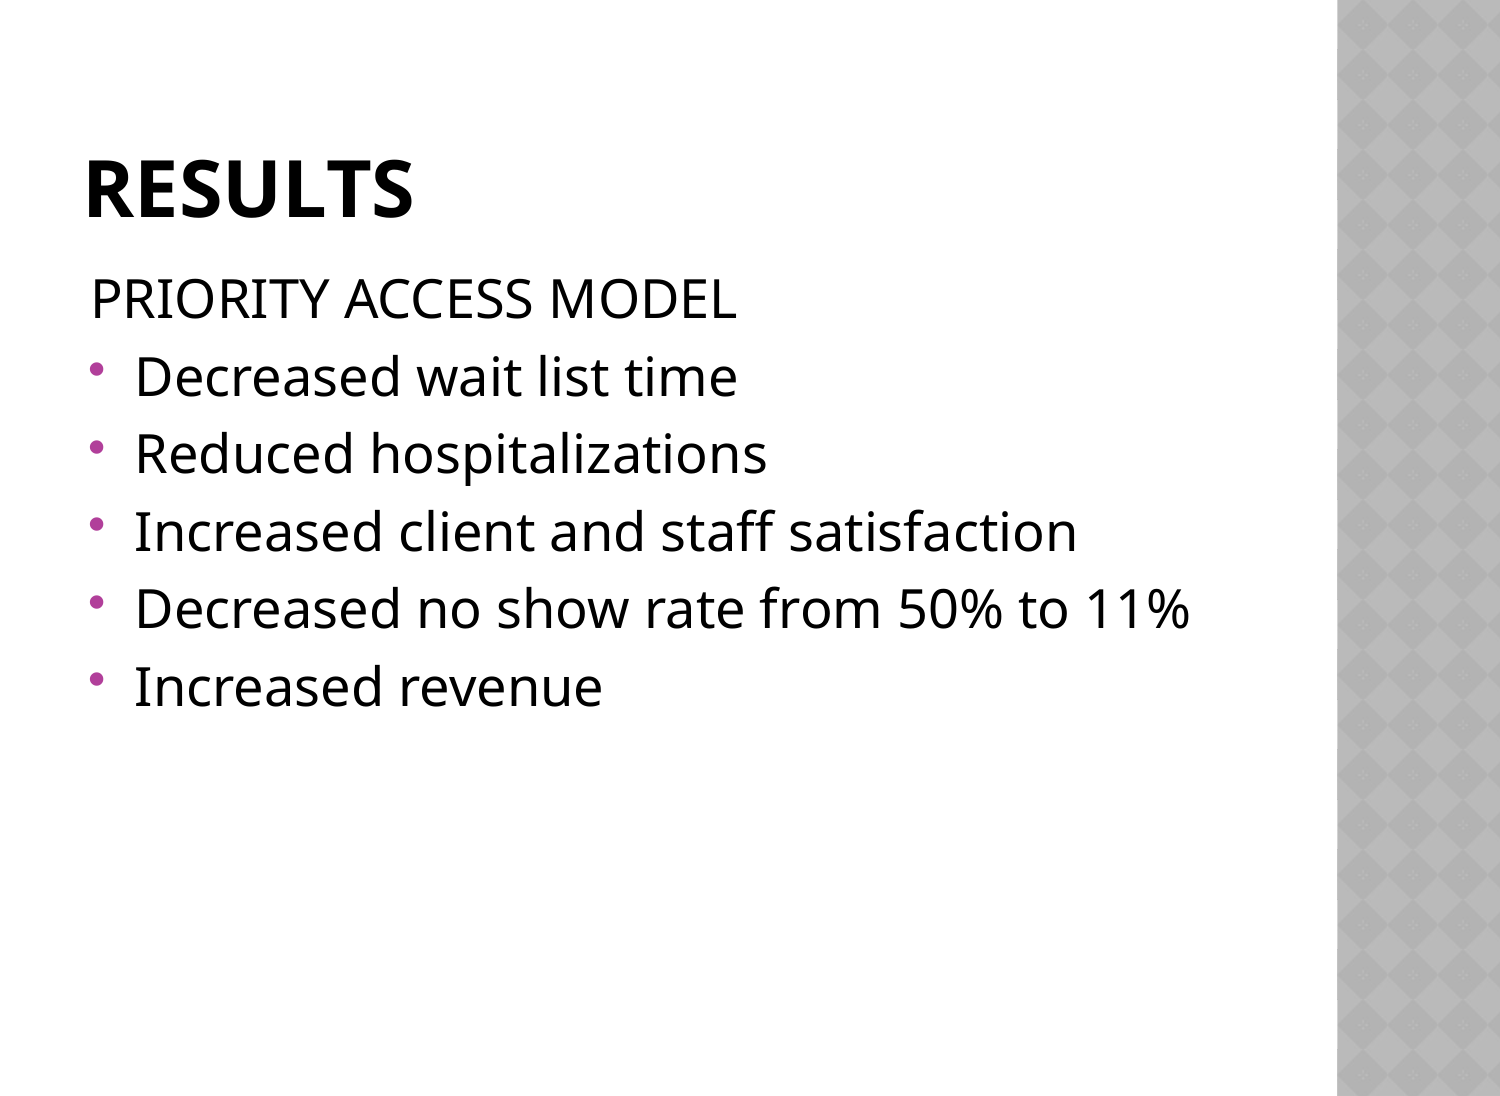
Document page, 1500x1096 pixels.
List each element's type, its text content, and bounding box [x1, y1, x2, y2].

title RESULTS [75, 51, 1263, 234]
list PRIORITY ACCESS MODEL Decreased wait list time Reduced hospitalizations Increased client and staff satisfaction Decreased no show rate from 50% to 11% Increased revenue [74, 256, 1263, 1031]
